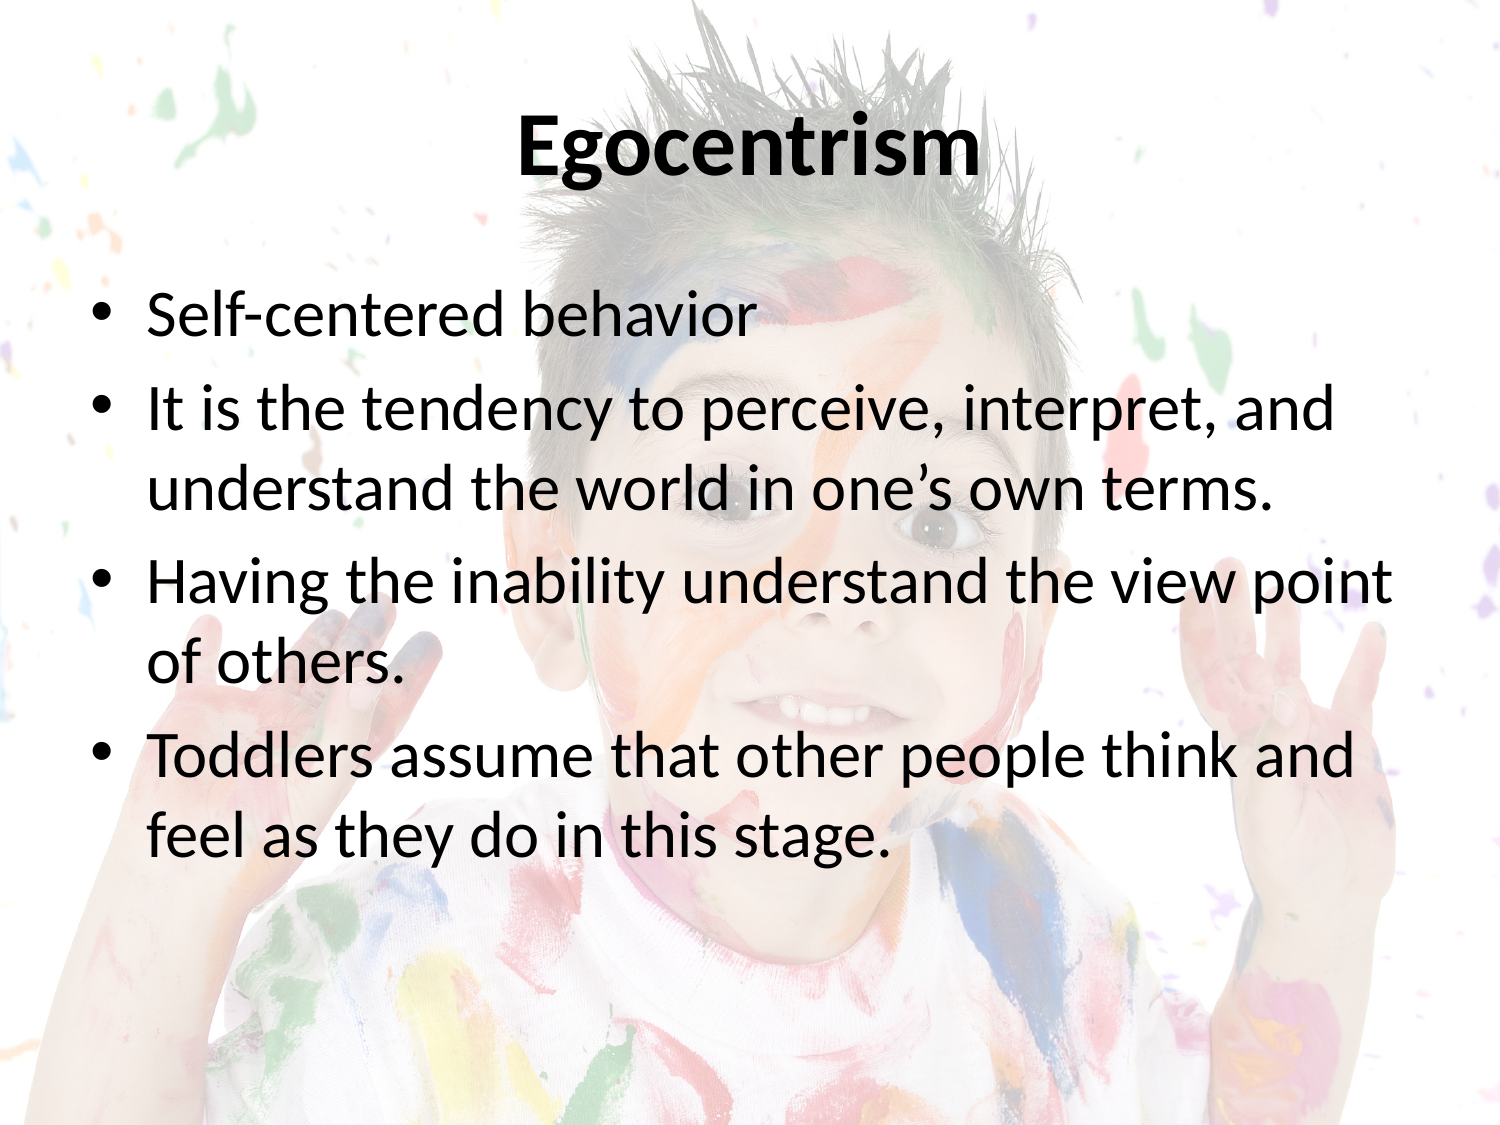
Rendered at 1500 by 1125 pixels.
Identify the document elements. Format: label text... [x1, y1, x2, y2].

list Self-centered behavior It is the tendency to perceive, interpret, and understand the world in one’s own terms. Having the inability understand the view point of others. Toddlers assume that other people think and feel as they do in this stage. [75, 262, 1425, 1005]
title Egocentrism [75, 45, 1425, 233]
